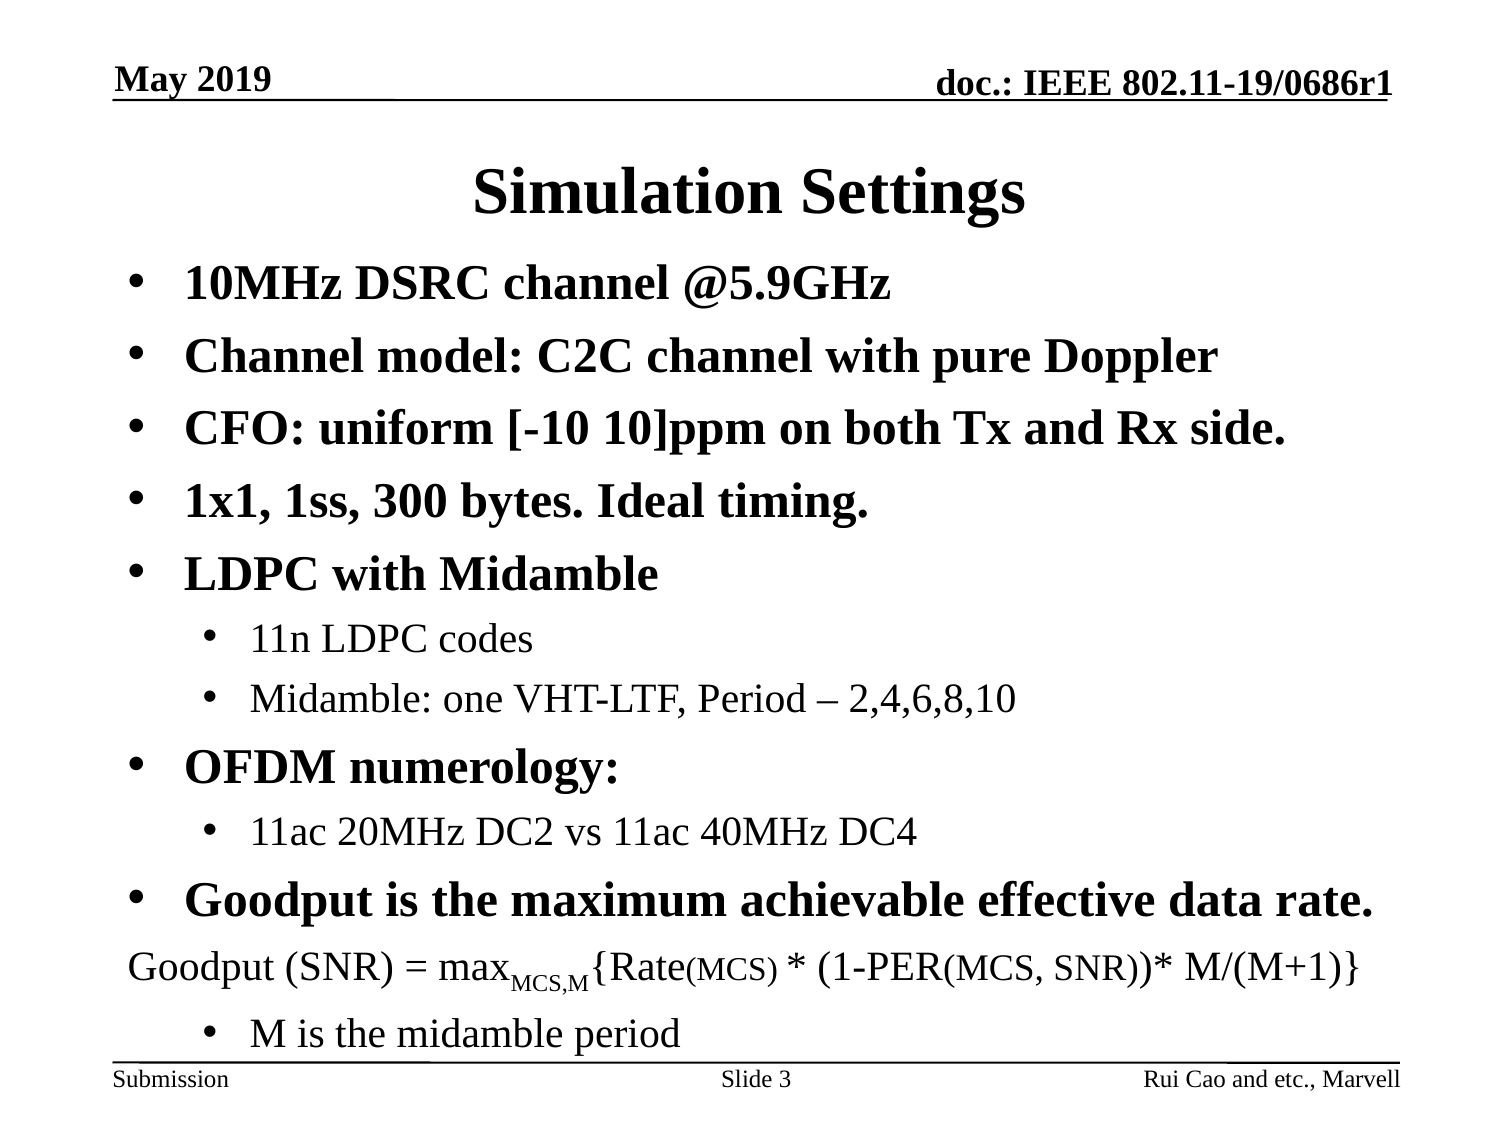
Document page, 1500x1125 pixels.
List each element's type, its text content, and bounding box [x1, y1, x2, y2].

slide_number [114, 54, 423, 100]
title Simulation Settings [112, 99, 1388, 242]
slide_number Slide 3 [712, 1061, 800, 1123]
list 10MHz DSRC channel @5.9GHz Channel model: C2C channel with pure Doppler CFO: uniform [-10 10]ppm on both Tx and Rx side. 1x1, 1ss, 300 bytes. Ideal timing. LDPC with Midamble 11n LDPC codes Midamble: one VHT-LTF, Period – 2,4,6,8,10 OFDM numerology: 11ac 20MHz DC2 vs 11ac 40MHz DC4 Goodput is the maximum achievable effective data rate. Goodput (SNR) = maxMCS,M{Rate(MCS) * (1-PER(MCS, SNR))* M/(M+1)} M is the midamble period [112, 242, 1463, 1013]
footer Rui Cao and etc., Marvell [878, 1061, 1402, 1093]
